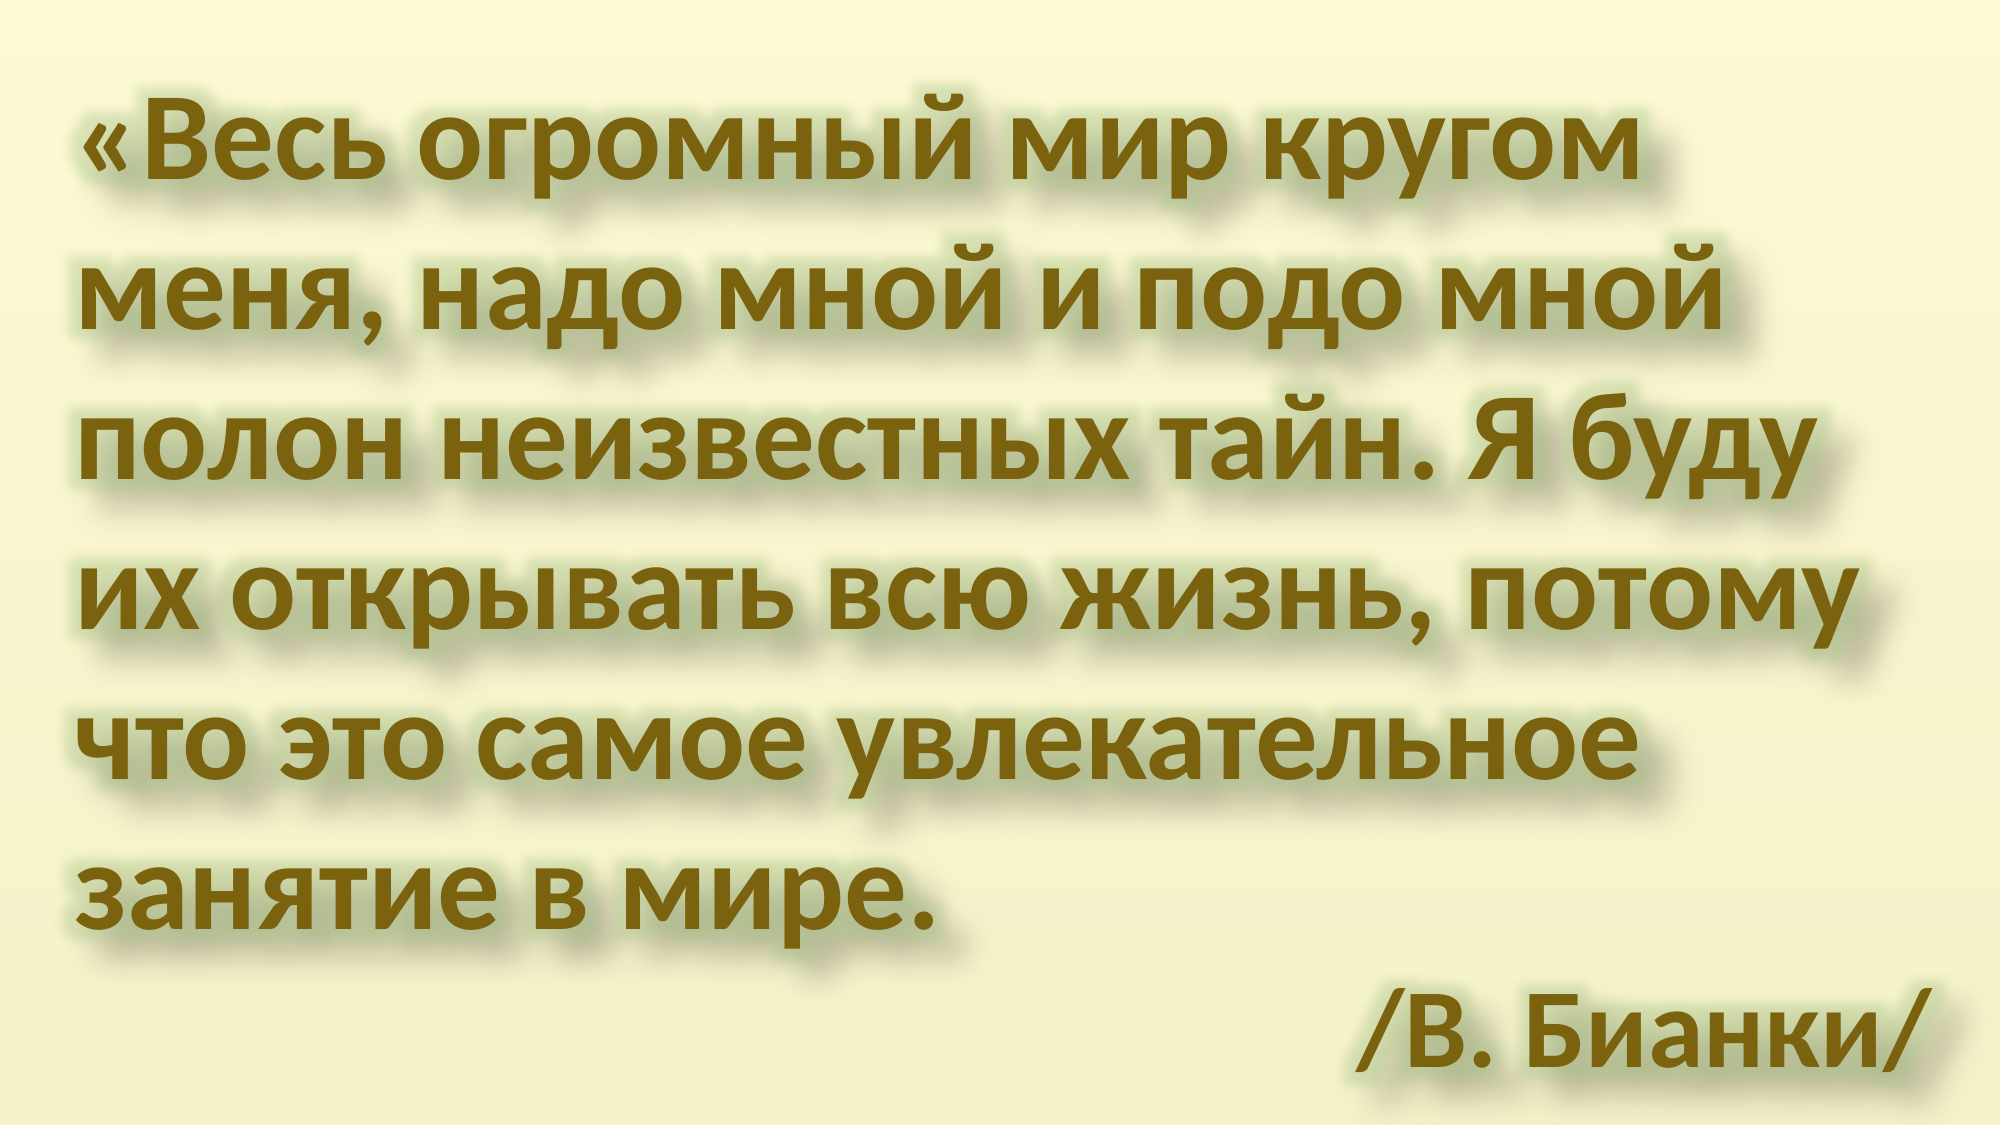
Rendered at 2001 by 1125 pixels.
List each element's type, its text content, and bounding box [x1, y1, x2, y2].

text_box «Весь огромный мир кругом меня, надо мной и подо мной полон неизвестных тайн. Я буду их открывать всю жизнь, потому что это самое увлекательное занятие в мире. /В. Бианки/ [59, 47, 1947, 1098]
